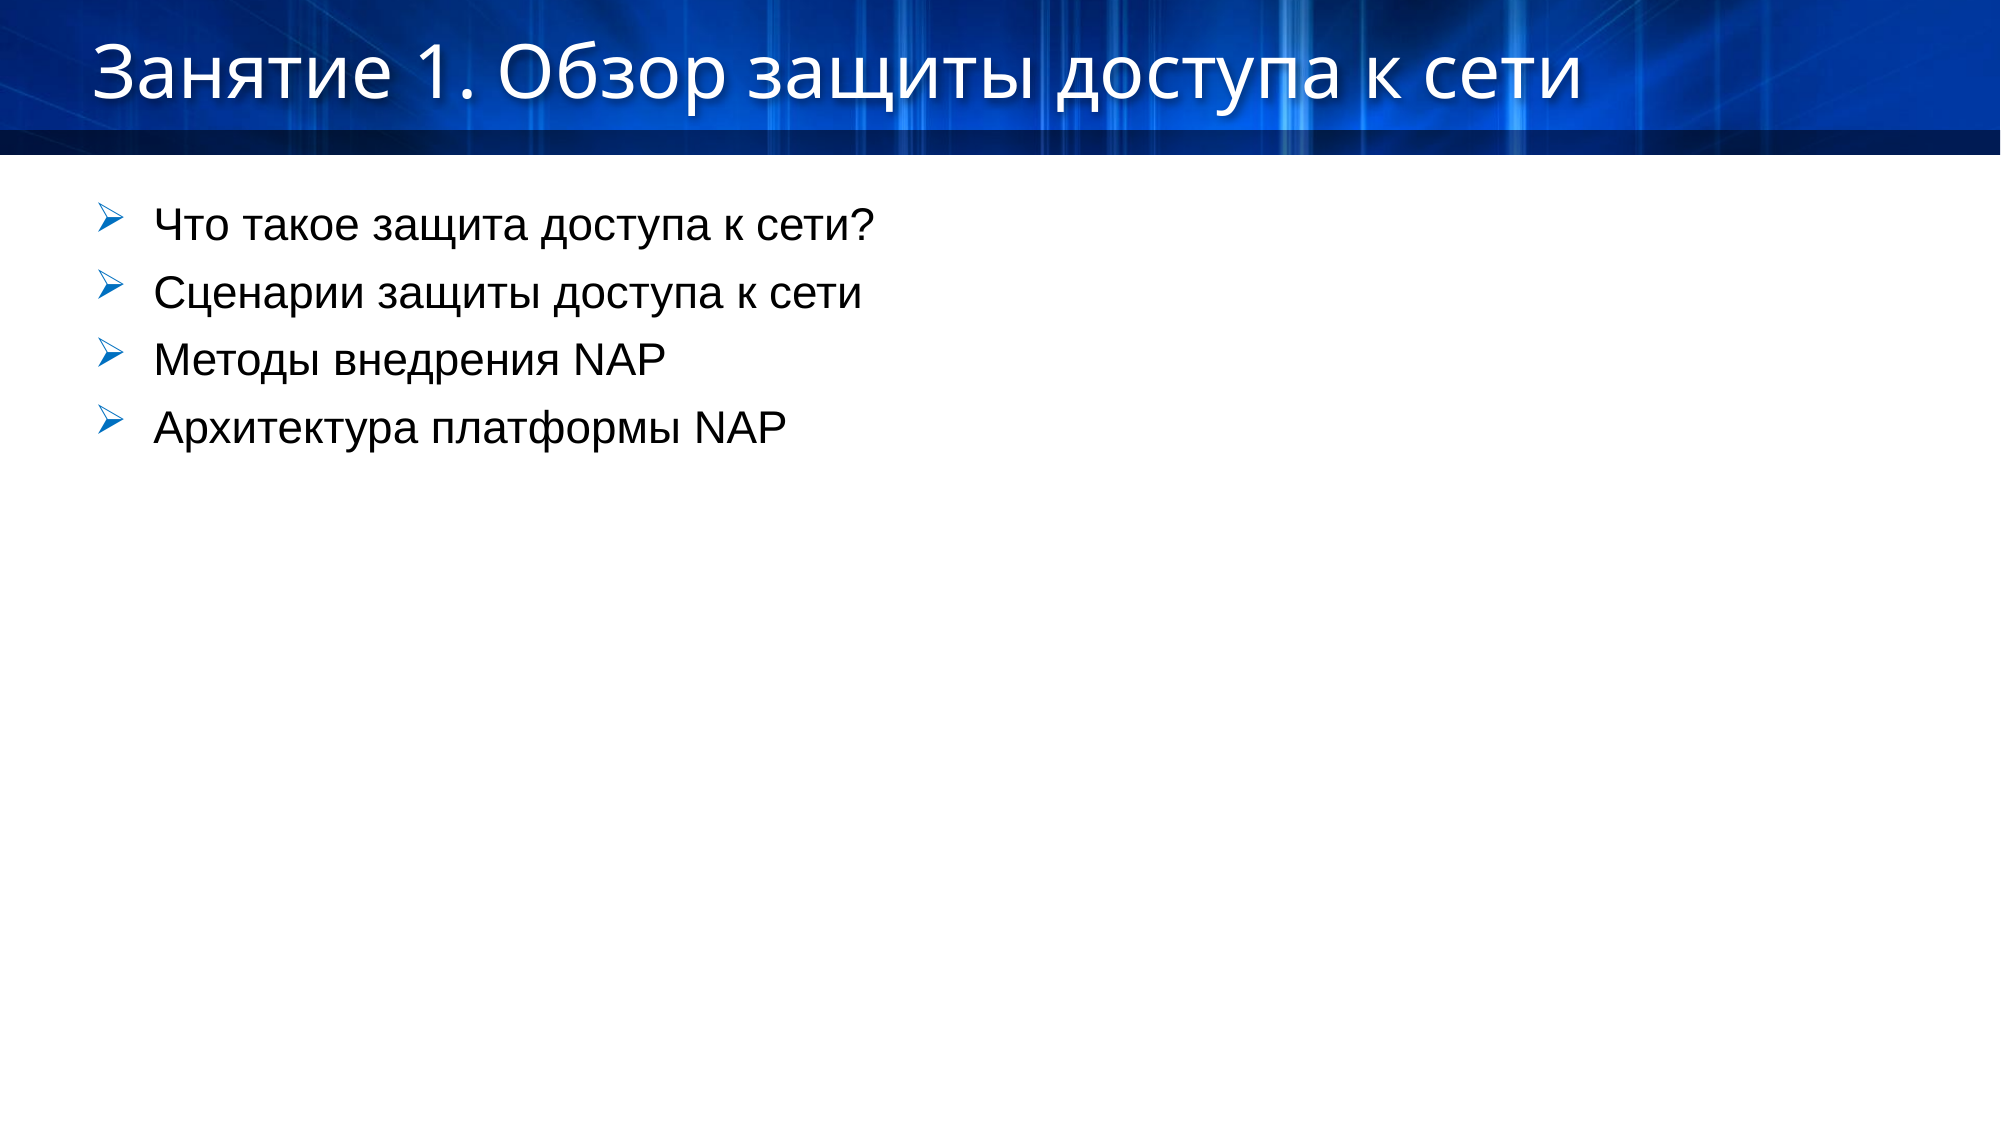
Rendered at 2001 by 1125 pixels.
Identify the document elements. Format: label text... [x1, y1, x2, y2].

picture [0, 0, 2001, 155]
text_box Что такое защита доступа к сети? Сценарии защиты доступа к сети Методы внедрения NAP Архитектура платформы NAP [94, 195, 1427, 684]
text_box Занятие 1. Обзор защиты доступа к сети [77, 16, 1915, 122]
